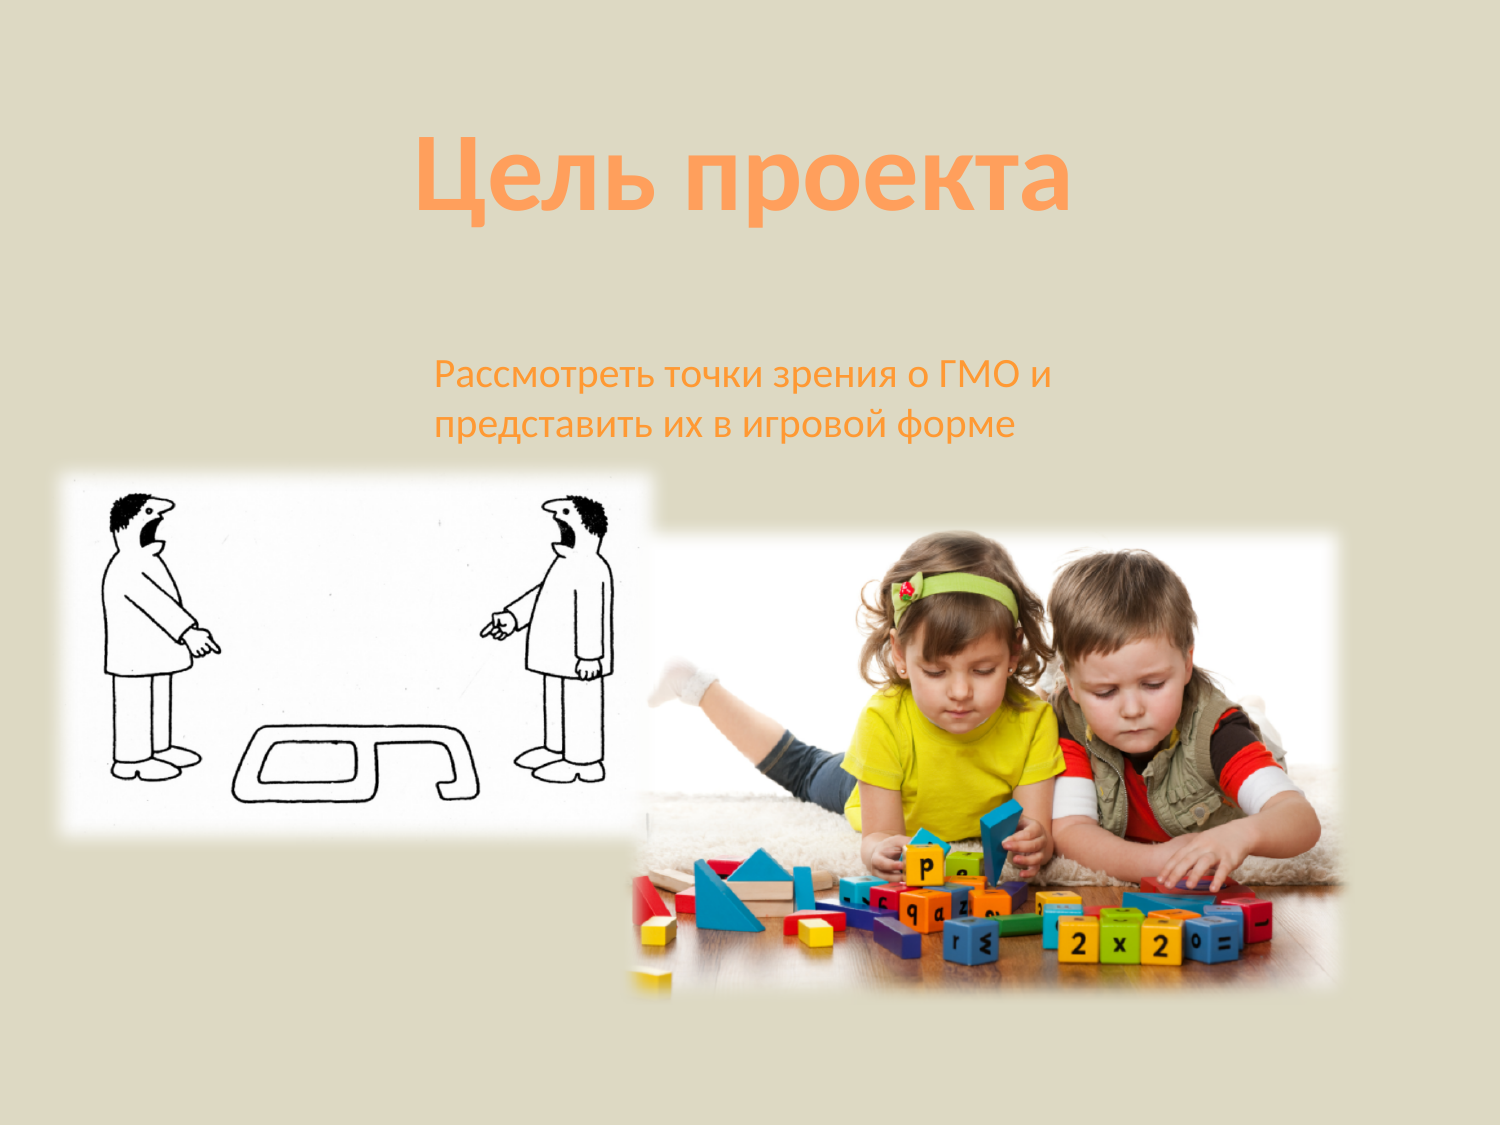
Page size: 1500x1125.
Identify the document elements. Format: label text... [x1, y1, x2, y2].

text_box Рассмотреть точки зрения о ГМО и представить их в игровой форме [419, 338, 1170, 453]
picture [41, 453, 1355, 1005]
text_box Цель проекта [398, 89, 1090, 240]
